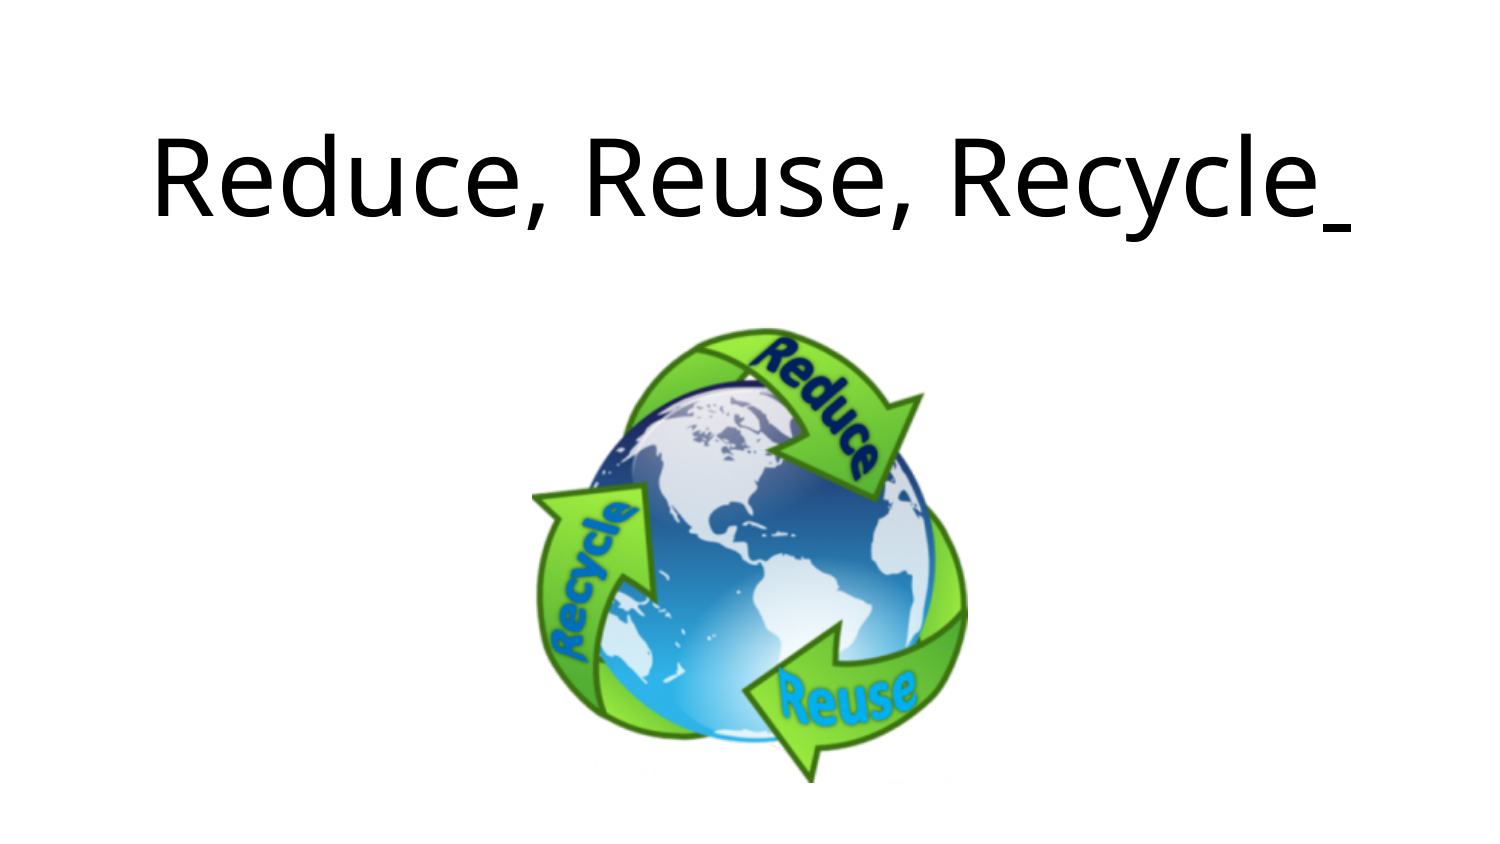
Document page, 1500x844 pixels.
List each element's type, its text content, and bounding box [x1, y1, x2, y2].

picture [532, 324, 968, 783]
title Reduce, Reuse, Recycle [87, 46, 1413, 383]
